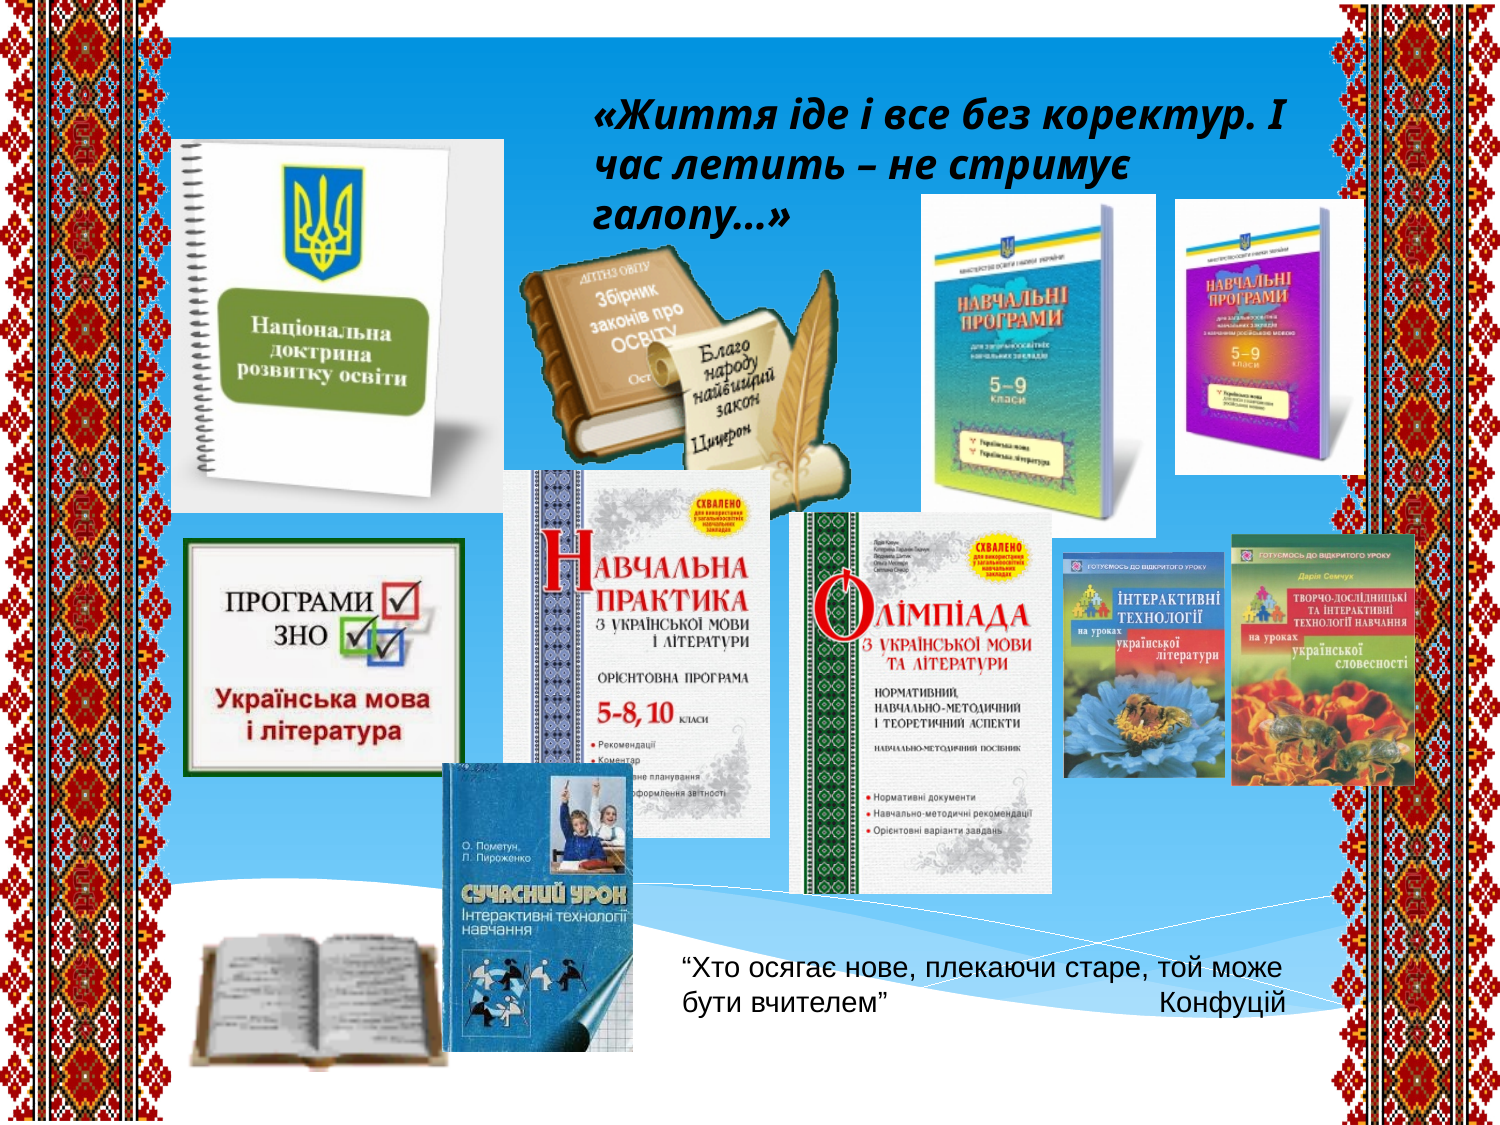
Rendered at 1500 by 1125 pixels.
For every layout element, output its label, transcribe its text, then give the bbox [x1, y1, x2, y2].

picture [1063, 552, 1225, 778]
picture [1230, 534, 1415, 786]
picture [170, 139, 1156, 1072]
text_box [0, 0, 172, 1121]
text_box “Хто осягає нове, плекаючи старе, той може бути вчителем” Конфуцій [667, 940, 1322, 1026]
picture [1174, 199, 1364, 475]
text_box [1328, 4, 1500, 1125]
text_box «Життя іде і все без коректур. І час летить – не стримує галопу…» [578, 80, 1322, 246]
